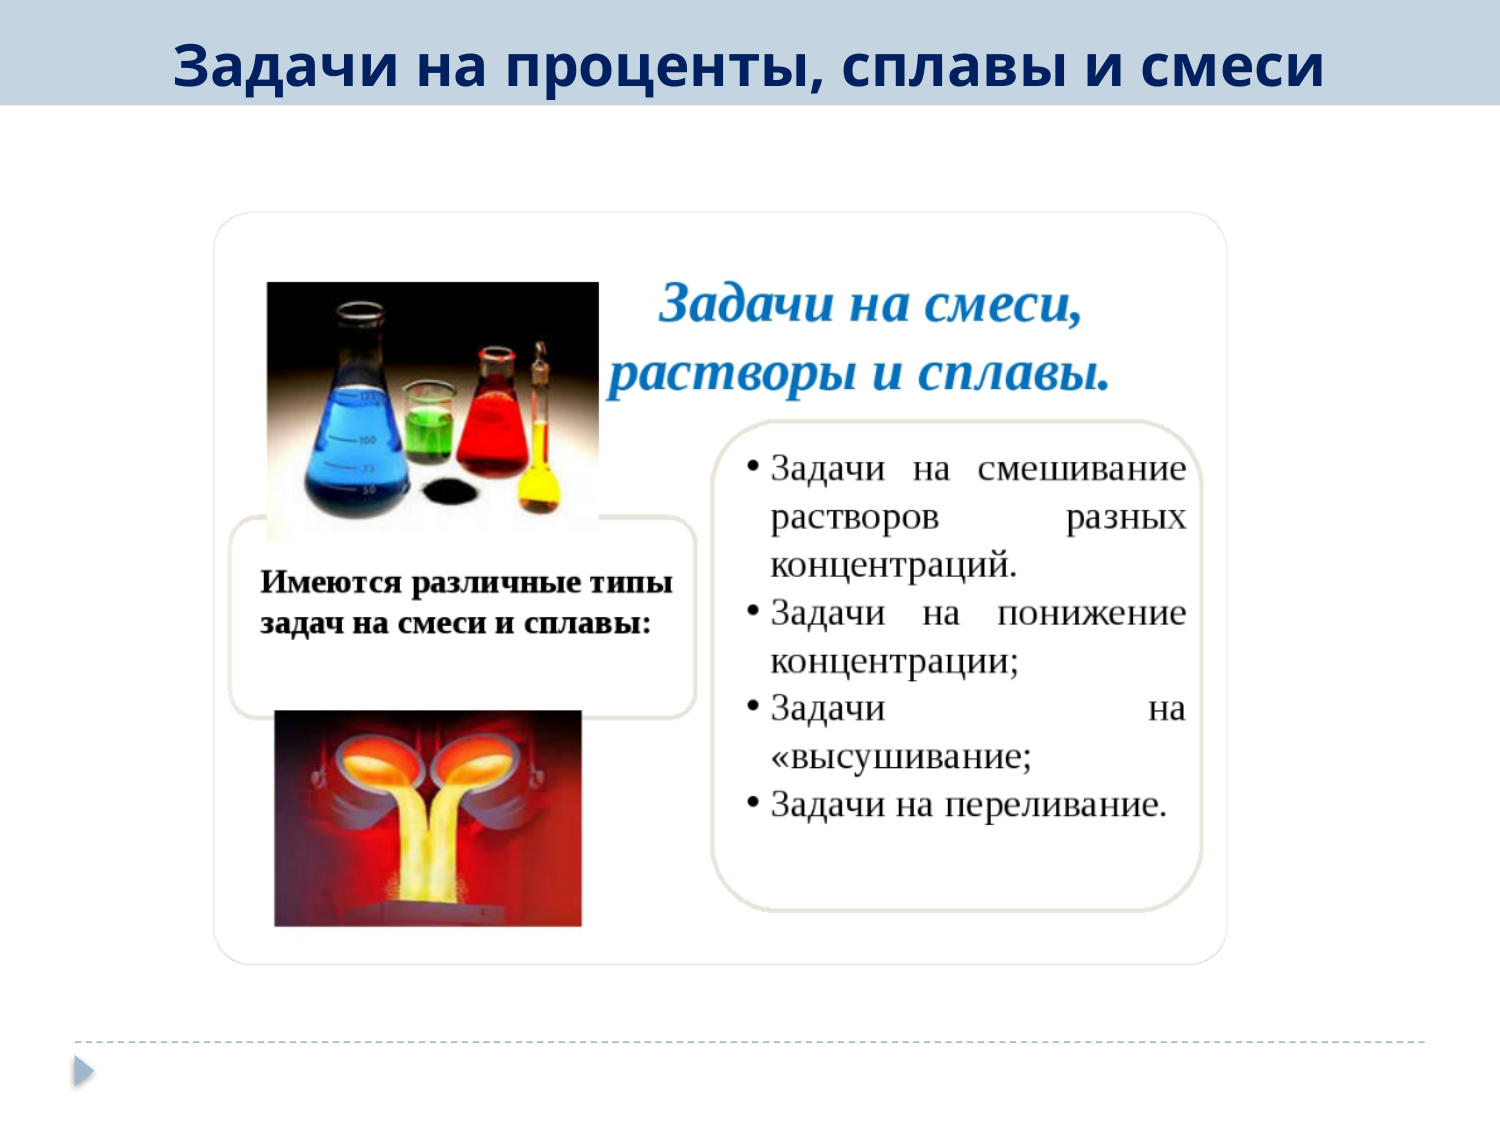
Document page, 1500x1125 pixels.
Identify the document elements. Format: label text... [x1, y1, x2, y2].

text_box Задачи на проценты, сплавы и смеси [0, 0, 1500, 106]
picture [206, 204, 1234, 975]
